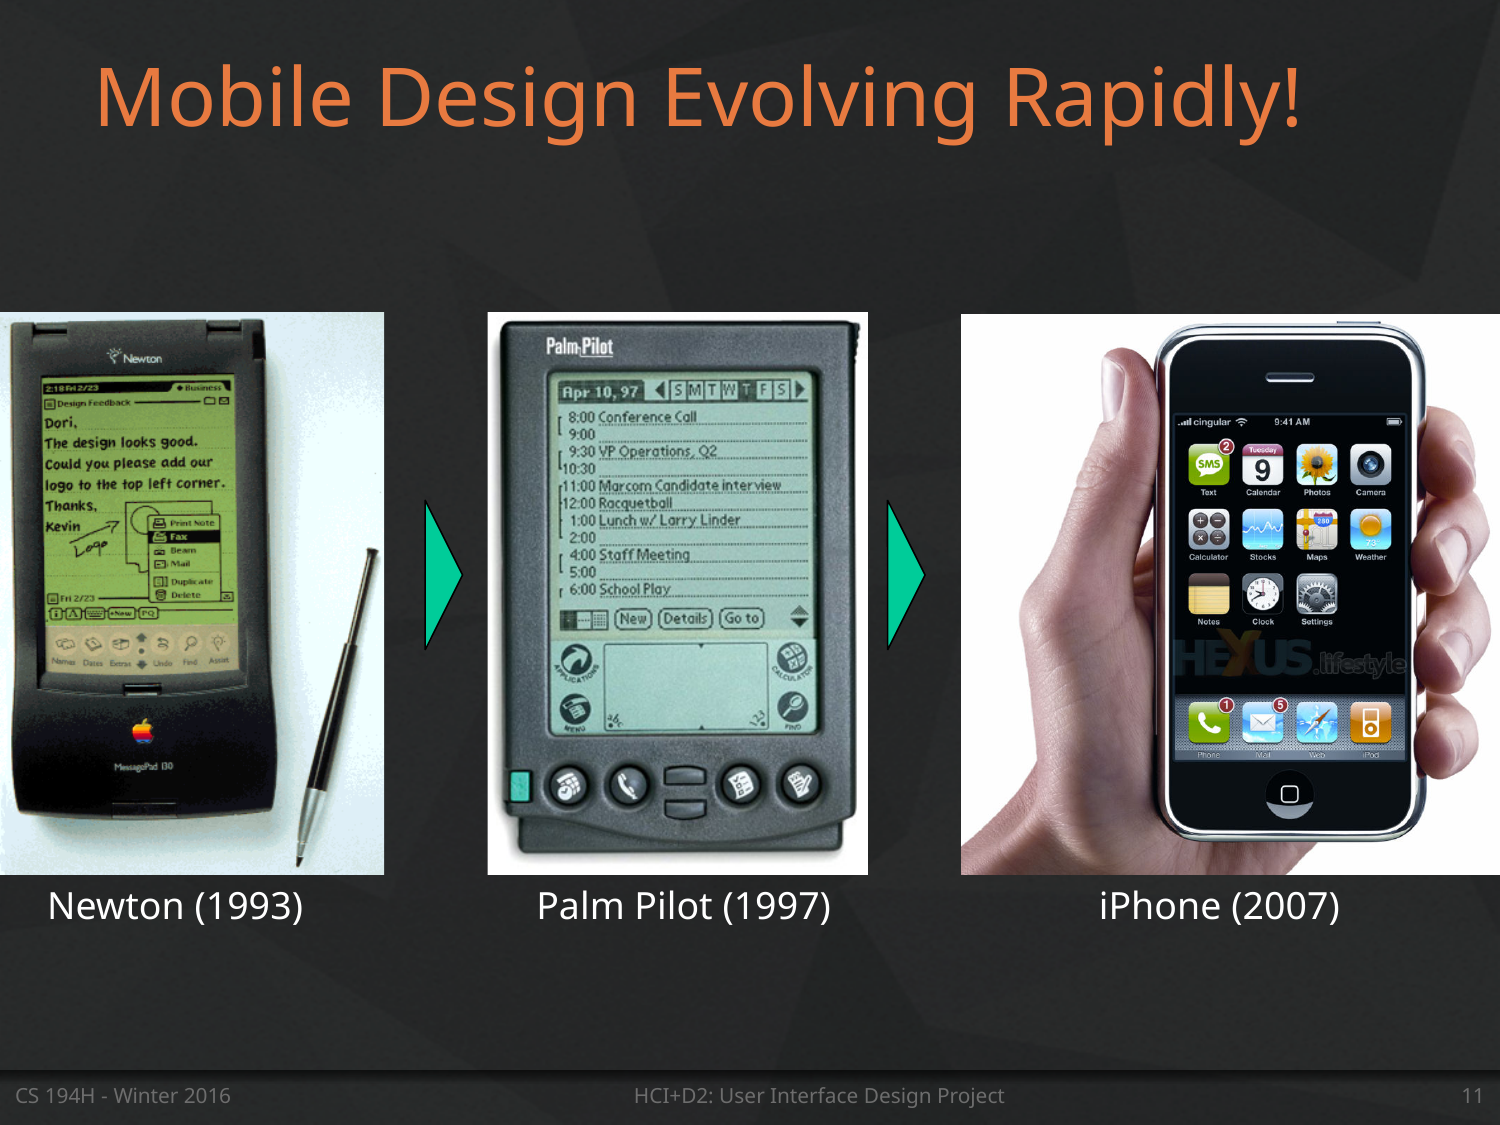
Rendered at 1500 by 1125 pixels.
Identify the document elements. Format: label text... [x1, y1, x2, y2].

text_box [425, 499, 463, 650]
text_box [887, 499, 926, 650]
text_box Newton (1993) [32, 885, 319, 935]
picture [0, 0, 1500, 1074]
footer HCI+D2: User Interface Design Project [312, 1074, 1336, 1125]
slide_number 11 [1336, 1074, 1500, 1125]
title Mobile Design Evolving Rapidly! [78, 0, 1500, 188]
text_box iPhone (2007) [1083, 883, 1355, 935]
slide_number CS 194H - Winter 2016 [0, 1074, 312, 1125]
text_box Palm Pilot (1997) [521, 885, 846, 935]
